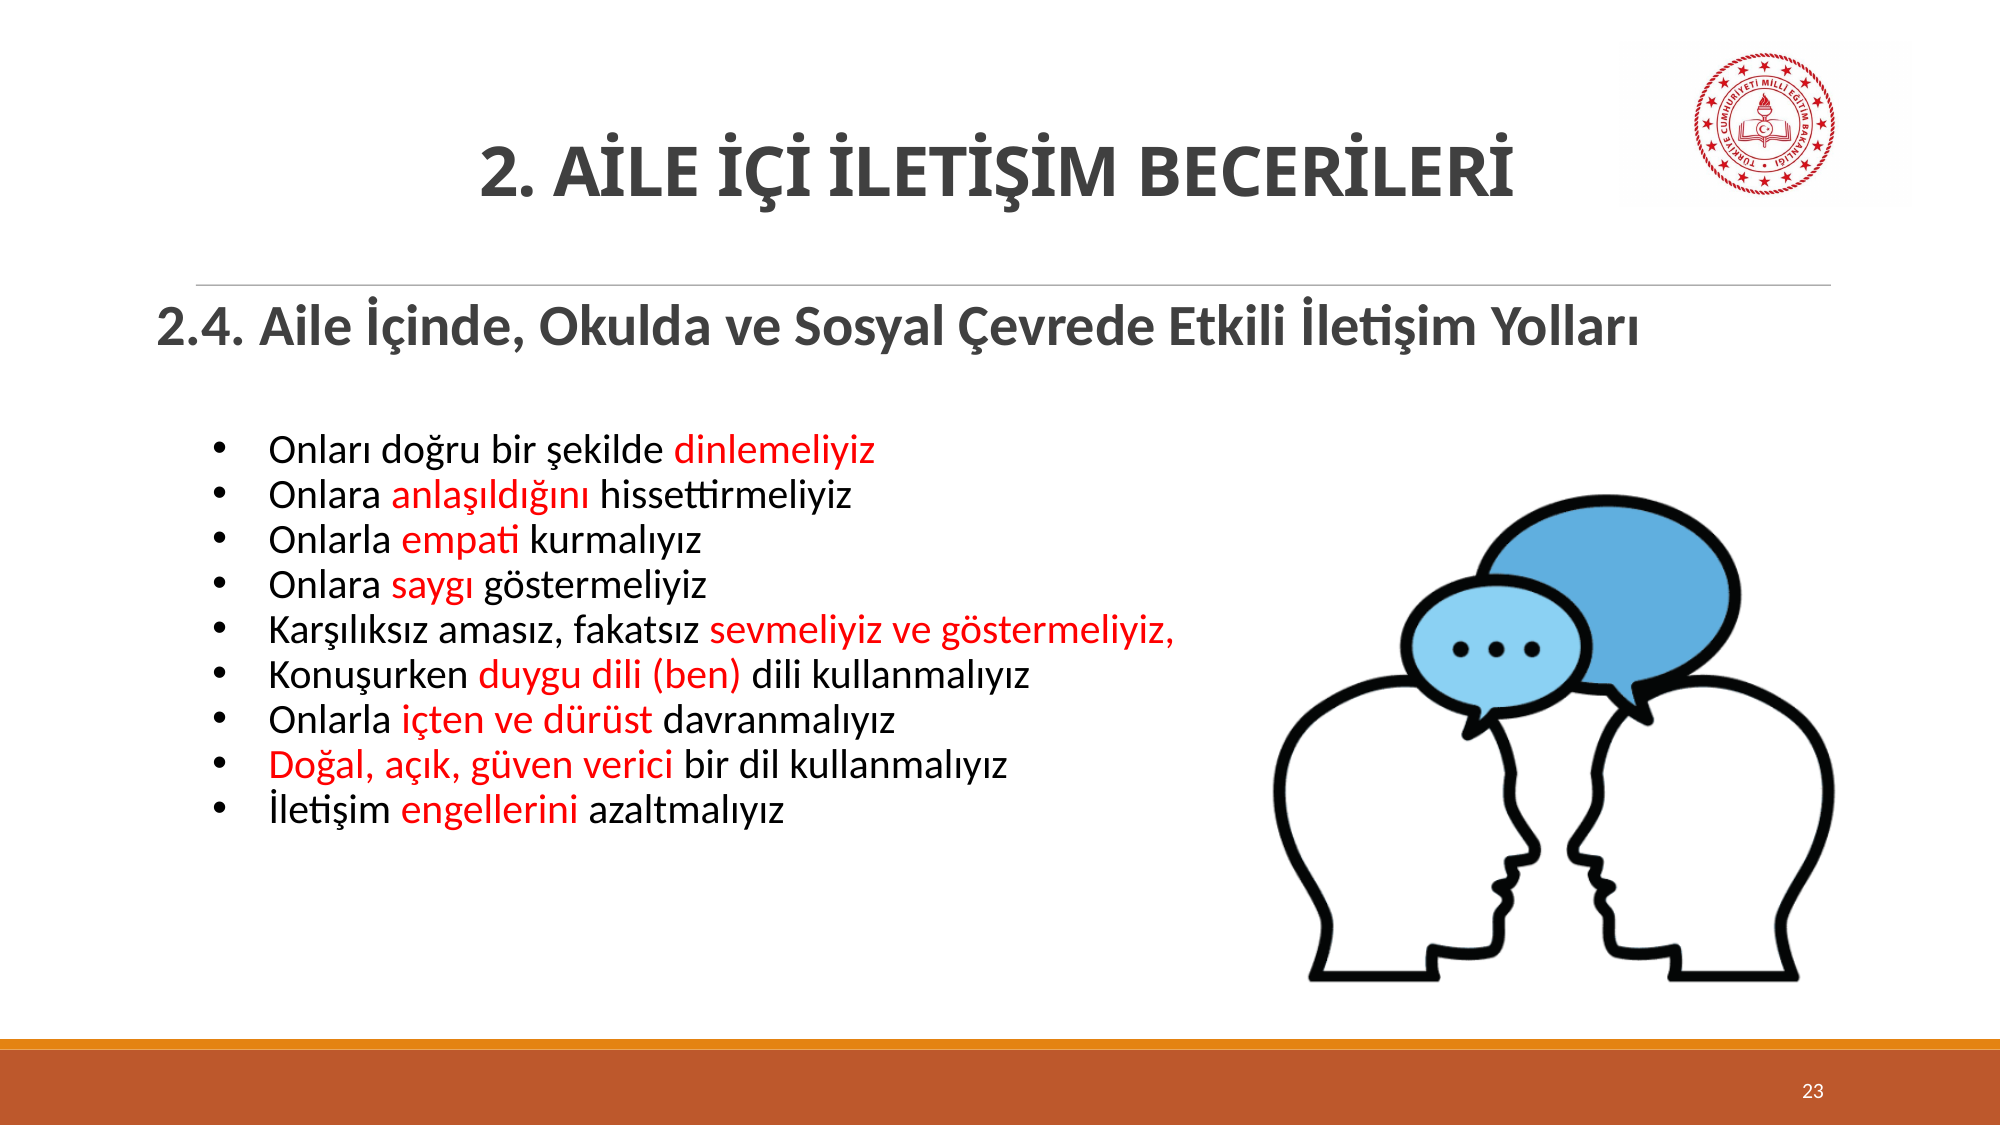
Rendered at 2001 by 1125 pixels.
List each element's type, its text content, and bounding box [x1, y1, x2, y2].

text_box Onları doğru bir şekilde dinlemeliyiz Onlara anlaşıldığını hissettirmeliyiz Onlarla empati kurmalıyız Onlara saygı göstermeliyiz Karşılıksız amasız, fakatsız sevmeliyiz ve göstermeliyiz, Konuşurken duygu dili (ben) dili kullanmalıyız Onlarla içten ve dürüst davranmalıyız Doğal, açık, güven verici bir dil kullanmalıyız İletişim engellerini azaltmalıyız [197, 420, 1345, 840]
slide_number 23 [1624, 1059, 1840, 1120]
list 2.4. Aile İçinde, Okulda ve Sosyal Çevrede Etkili İletişim Yolları [128, 287, 1794, 363]
picture [1618, 41, 1913, 208]
title 2. AİLE İÇİ İLETİŞİM BECERİLERİ [328, 115, 1667, 218]
picture [1234, 484, 1879, 1003]
